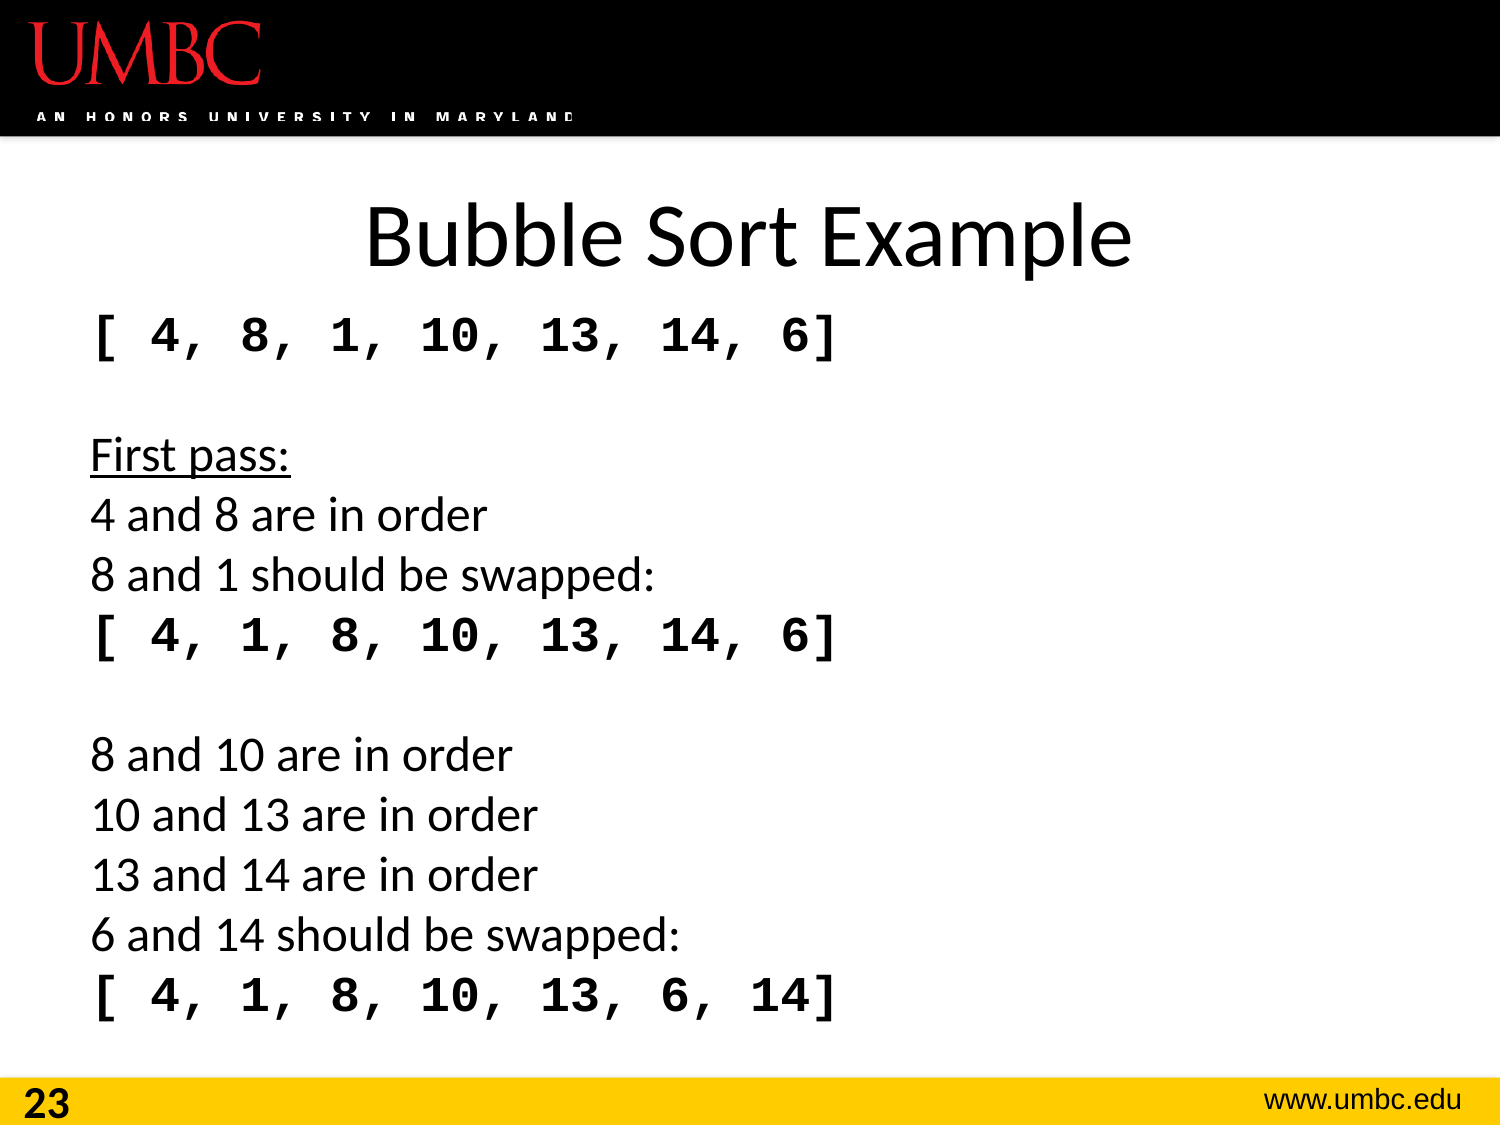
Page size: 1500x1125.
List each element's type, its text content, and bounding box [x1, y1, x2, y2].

title Bubble Sort Example [75, 136, 1425, 293]
slide_number 23 [0, 1065, 94, 1125]
list [ 4, 8, 1, 10, 13, 14, 6] First pass: 4 and 8 are in order 8 and 1 should be swapped: [ 4, 1, 8, 10, 13, 14, 6] 8 and 10 are in order 10 and 13 are in order 13 and 14 are in order 6 and 14 should be swapped: [ 4, 1, 8, 10, 13, 6, 14] [75, 293, 1425, 1005]
